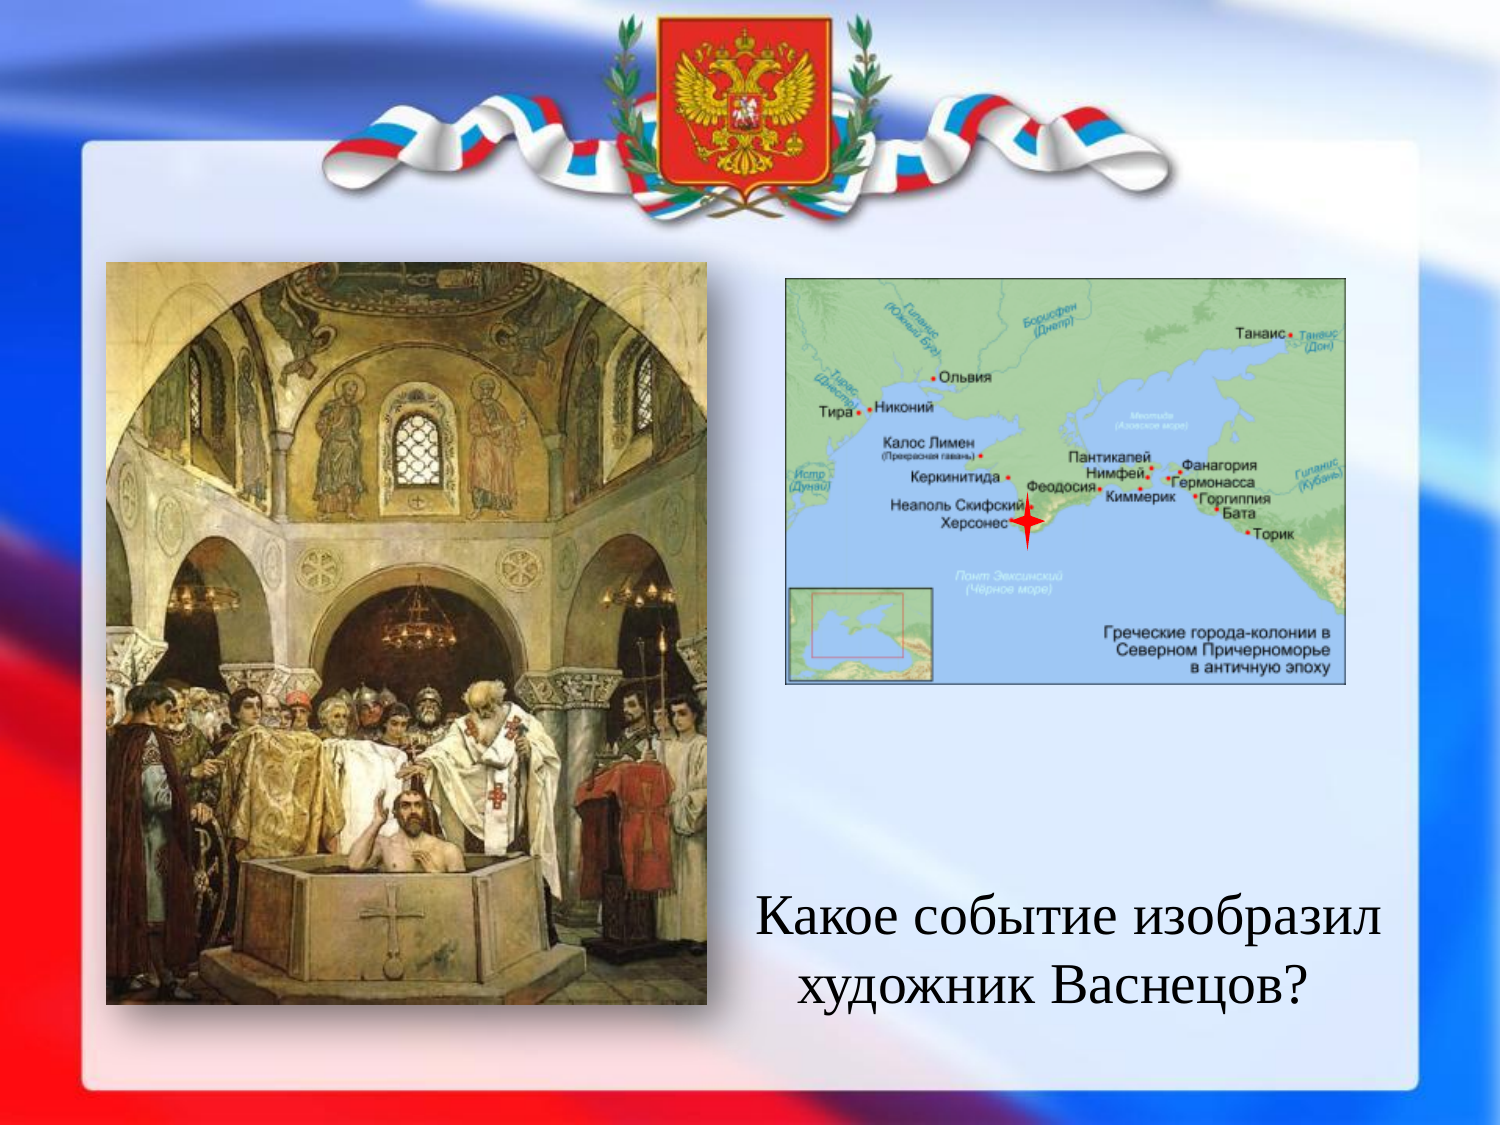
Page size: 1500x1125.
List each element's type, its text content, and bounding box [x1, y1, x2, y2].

picture [0, 0, 1500, 1125]
list Какое событие изобразил художник Васнецов? [747, 869, 1436, 1024]
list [105, 262, 707, 1006]
